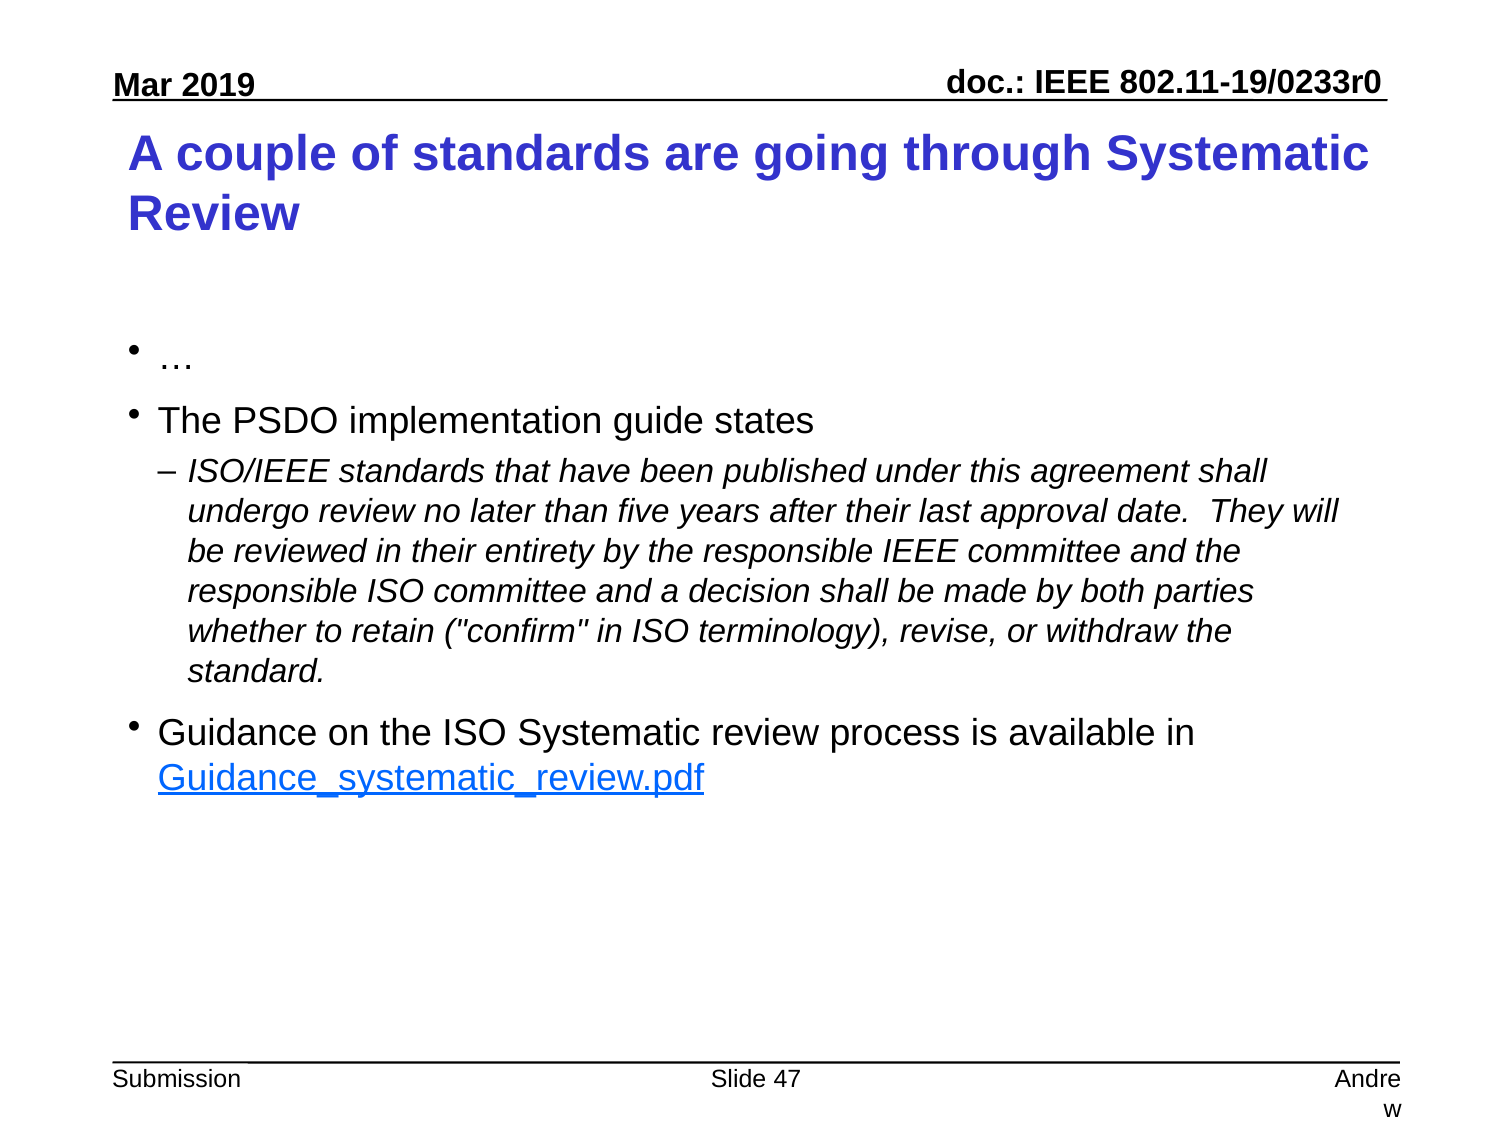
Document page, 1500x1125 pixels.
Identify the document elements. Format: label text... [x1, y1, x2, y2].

list … The PSDO implementation guide states ISO/IEEE standards that have been published under this agreement shall undergo review no later than five years after their last approval date. They will be reviewed in their entirety by the responsible IEEE committee and the responsible ISO committee and a decision shall be made by both parties whether to retain ("confirm" in ISO terminology), revise, or withdraw the standard. Guidance on the ISO Systematic review process is available in Guidance_systematic_review.pdf [112, 324, 1388, 1000]
slide_number Slide 47 [709, 1061, 803, 1093]
title A couple of standards are going through Systematic Review [112, 112, 1388, 288]
footer Andrew Myles, Cisco [1320, 1061, 1402, 1093]
